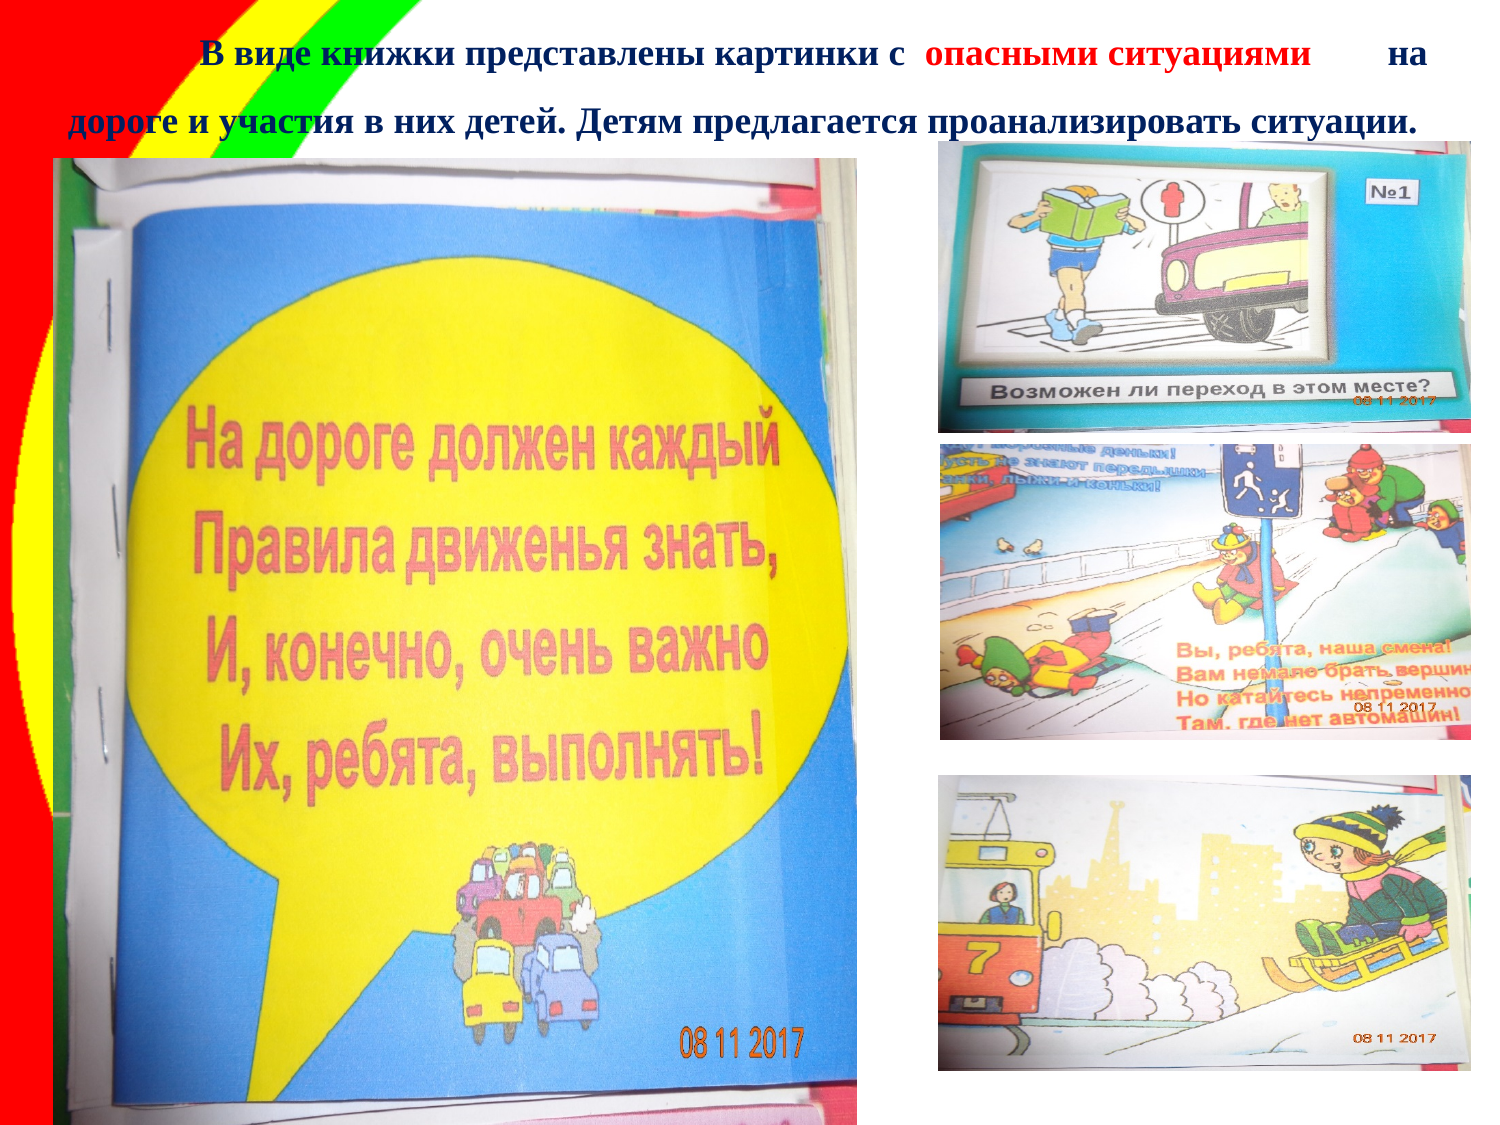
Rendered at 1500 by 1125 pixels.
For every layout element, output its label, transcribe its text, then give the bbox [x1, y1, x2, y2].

picture [0, 0, 1500, 1125]
text_box 3.В ВВ В виде книжки представлены картинки с опасными ситуациями на дороге и участия в них детей. Детям предлагается проанализировать ситуации. [53, 0, 1500, 149]
